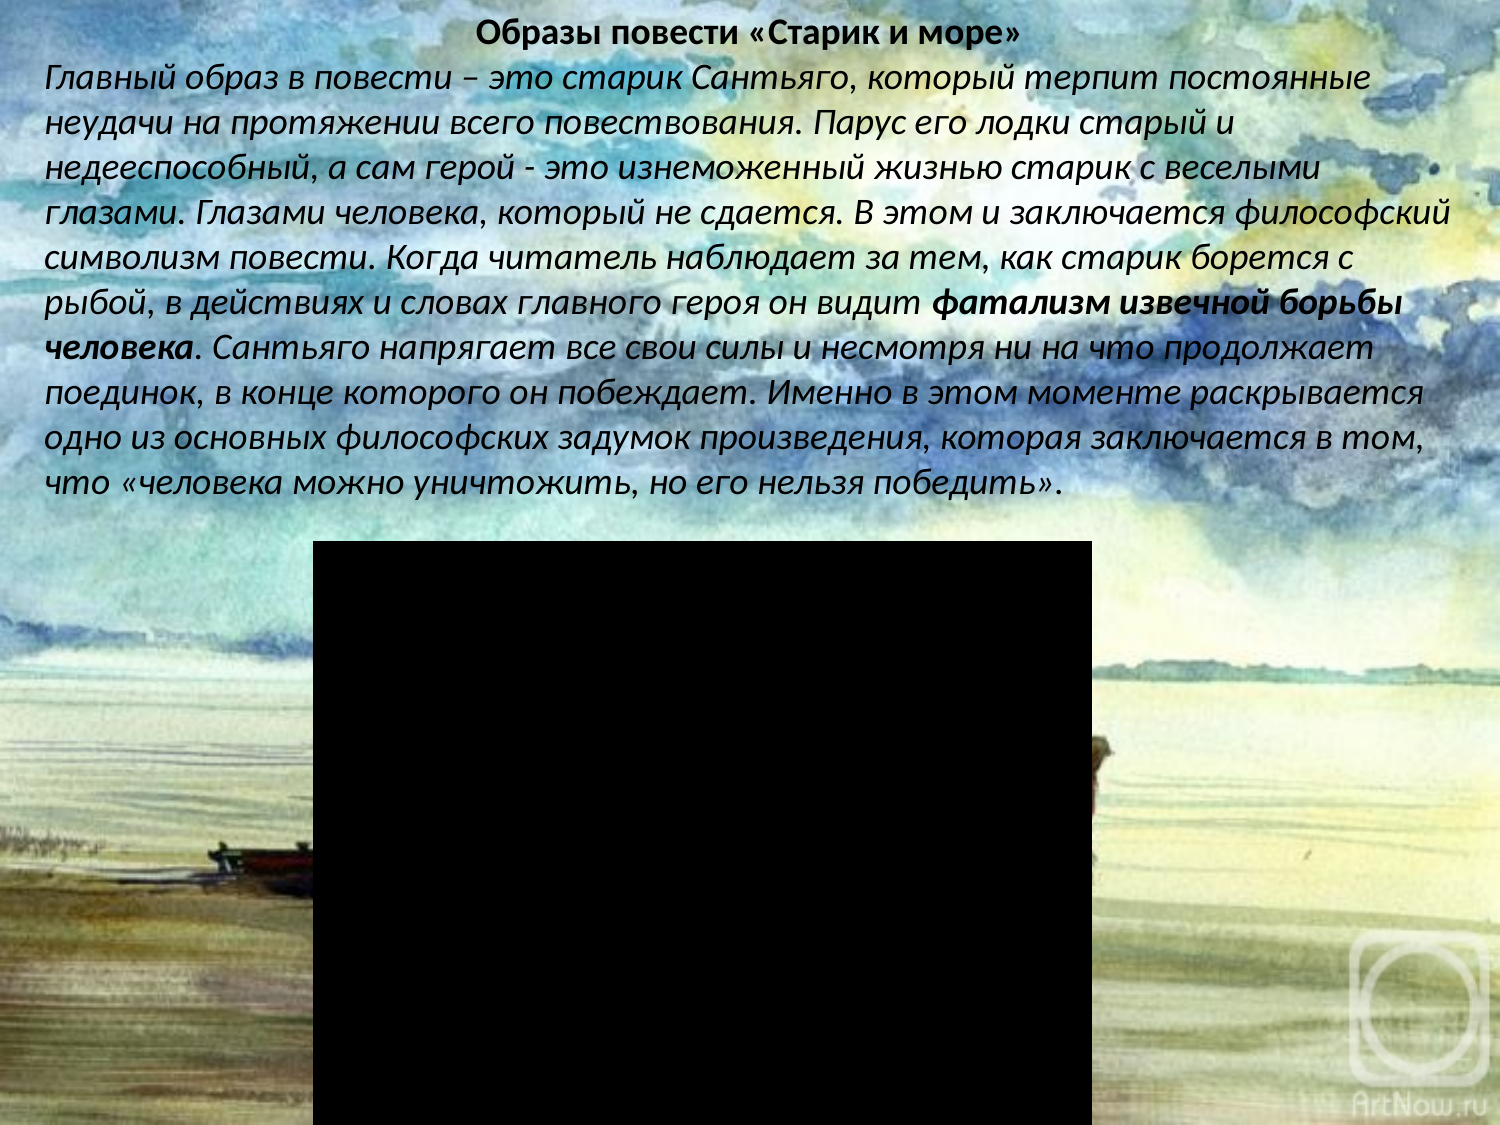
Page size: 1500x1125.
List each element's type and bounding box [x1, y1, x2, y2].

list [0, 0, 1500, 1125]
text_box [312, 540, 1093, 1125]
